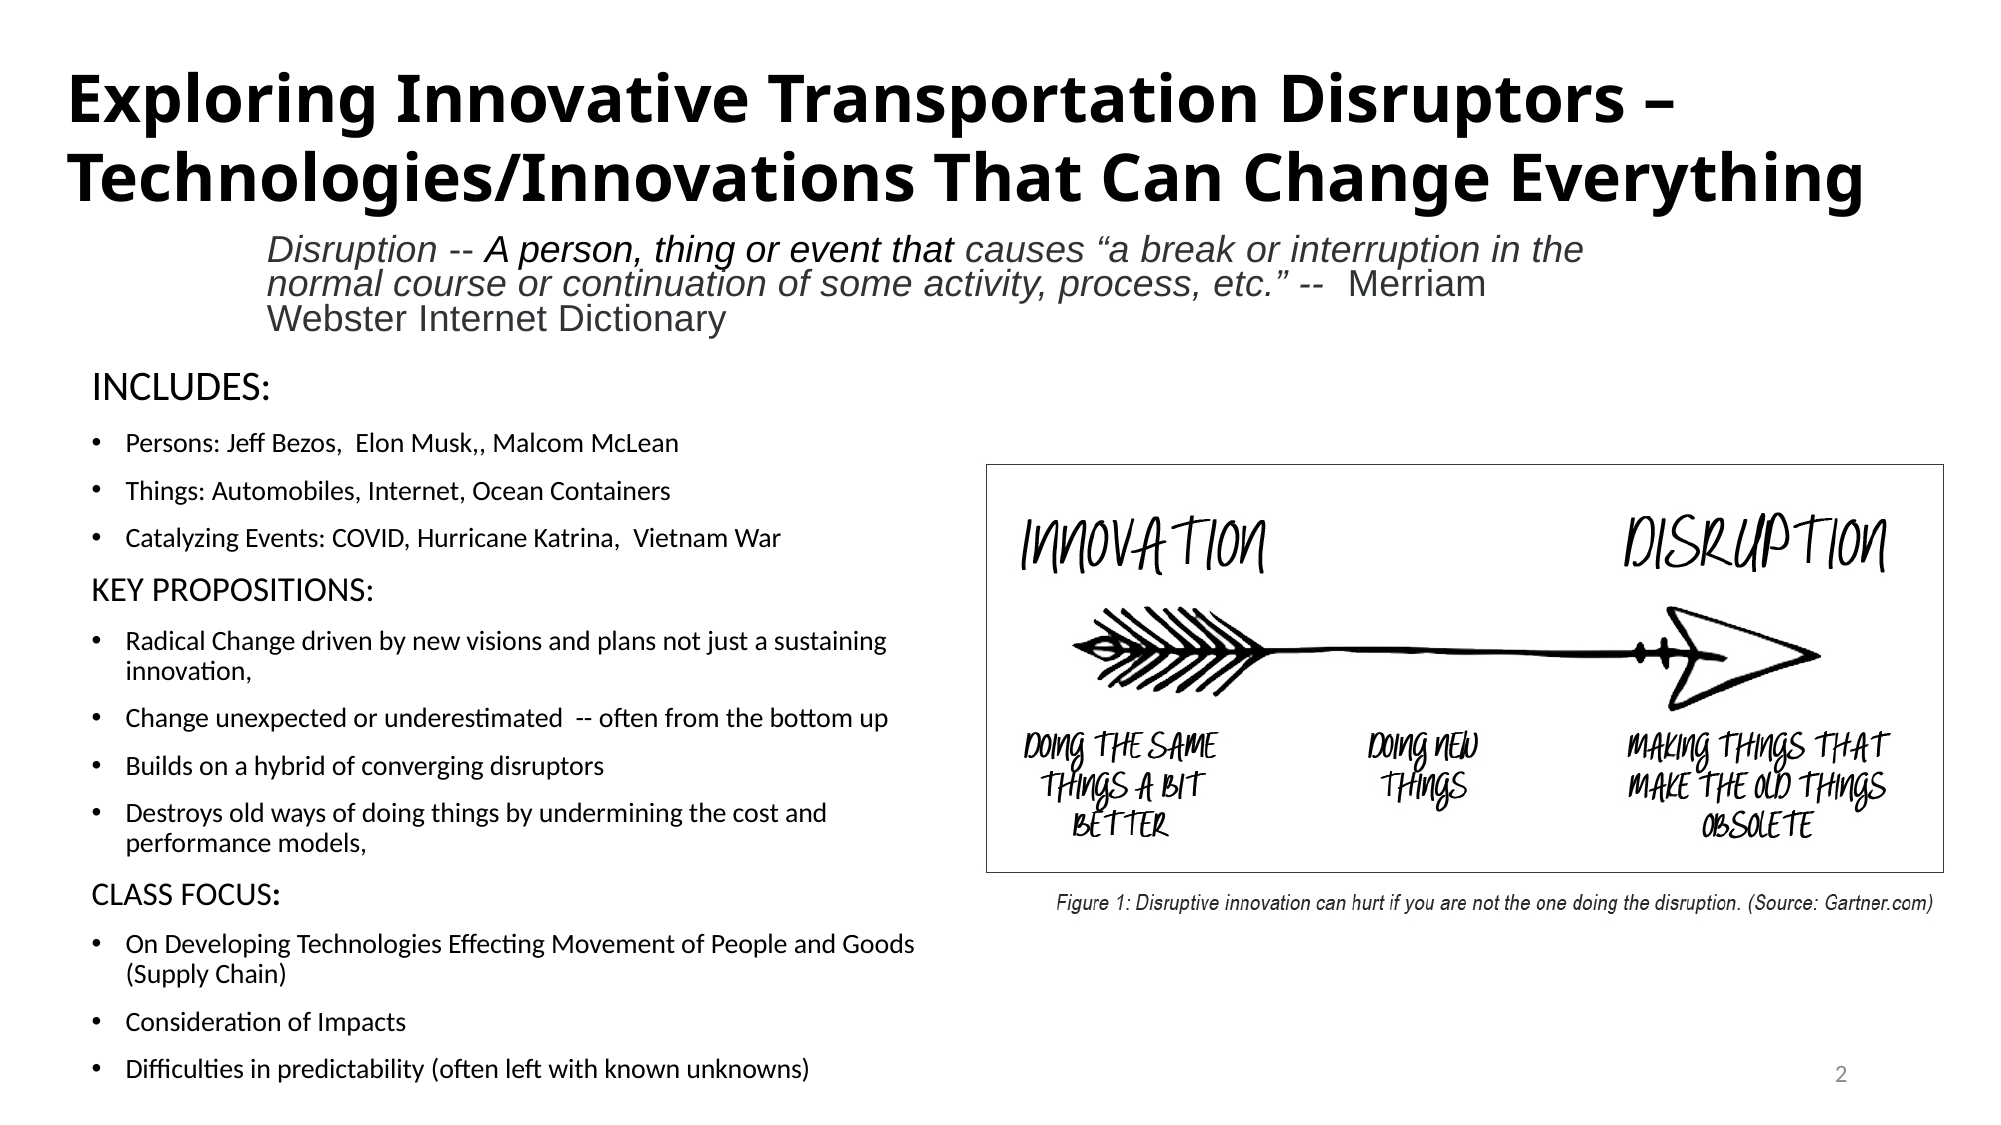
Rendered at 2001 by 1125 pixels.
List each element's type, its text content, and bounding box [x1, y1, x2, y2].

text_box Disruption -- A person, thing or event that causes “a break or interruption in the normal course or continuation of some activity, process, etc.” -- Merriam Webster Internet Dictionary [252, 228, 1611, 346]
list INCLUDES: Persons: Jeff Bezos, Elon Musk,, Malcom McLean Things: Automobiles, Internet, Ocean Containers Catalyzing Events: COVID, Hurricane Katrina, Vietnam War KEY PROPOSITIONS: Radical Change driven by new visions and plans not just a sustaining innovation, Change unexpected or underestimated -- often from the bottom up Builds on a hybrid of converging disruptors Destroys old ways of doing things by undermining the cost and performance models, CLASS FOCUS: On Developing Technologies Effecting Movement of People and Goods (Supply Chain) Consideration of Impacts Difficulties in predictability (often left with known unknowns) [76, 350, 960, 1102]
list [982, 460, 1947, 924]
slide_number 2 [1412, 1042, 1863, 1103]
title Exploring Innovative Transportation Disruptors – Technologies/Innovations That Can Change Everything [51, 43, 1915, 269]
